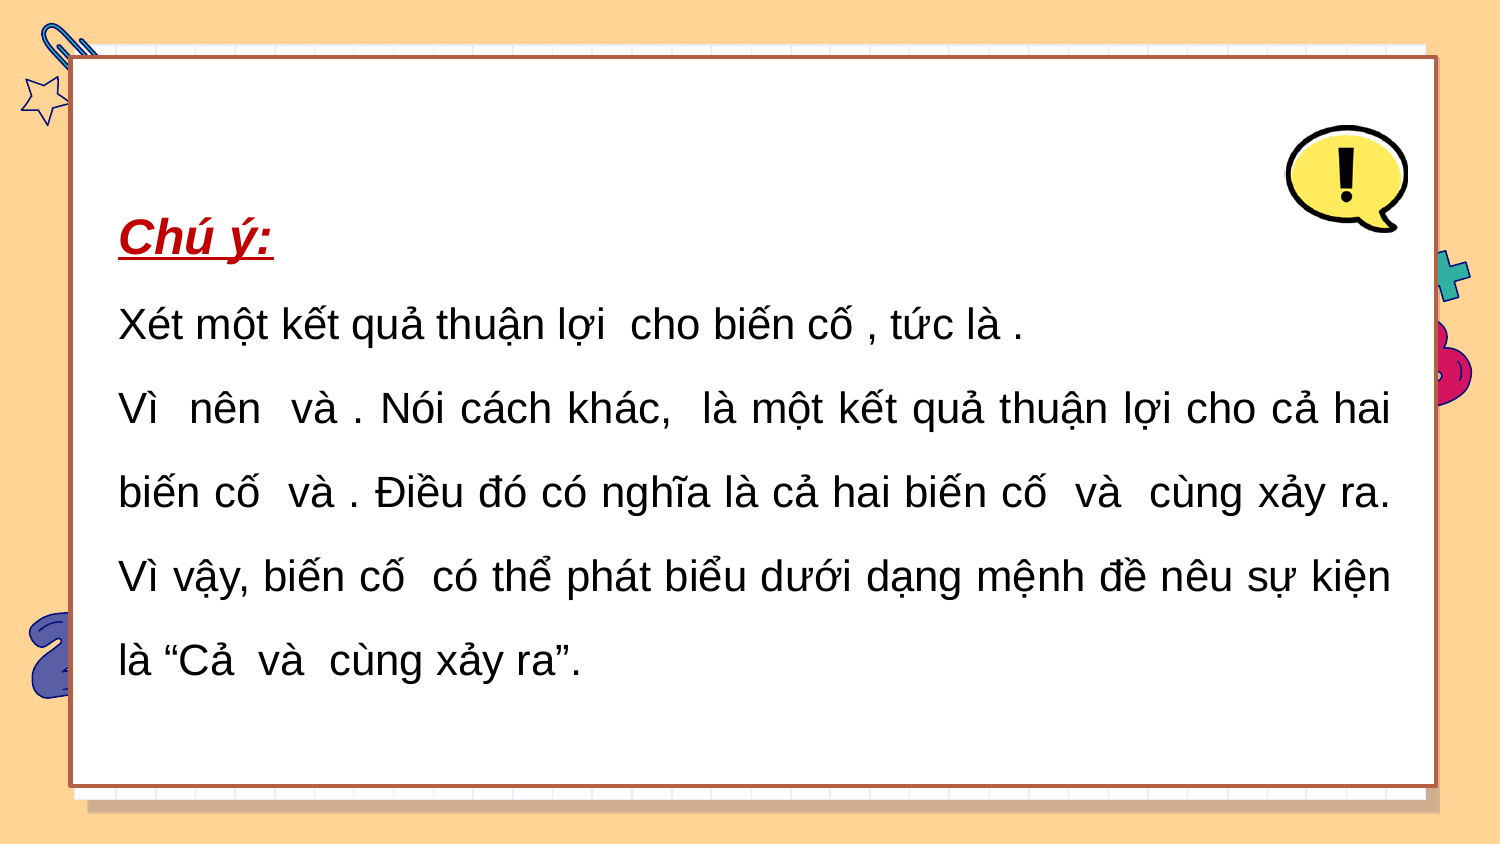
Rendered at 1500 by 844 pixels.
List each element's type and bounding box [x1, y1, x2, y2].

picture [1284, 125, 1409, 234]
text_box [68, 55, 1438, 788]
